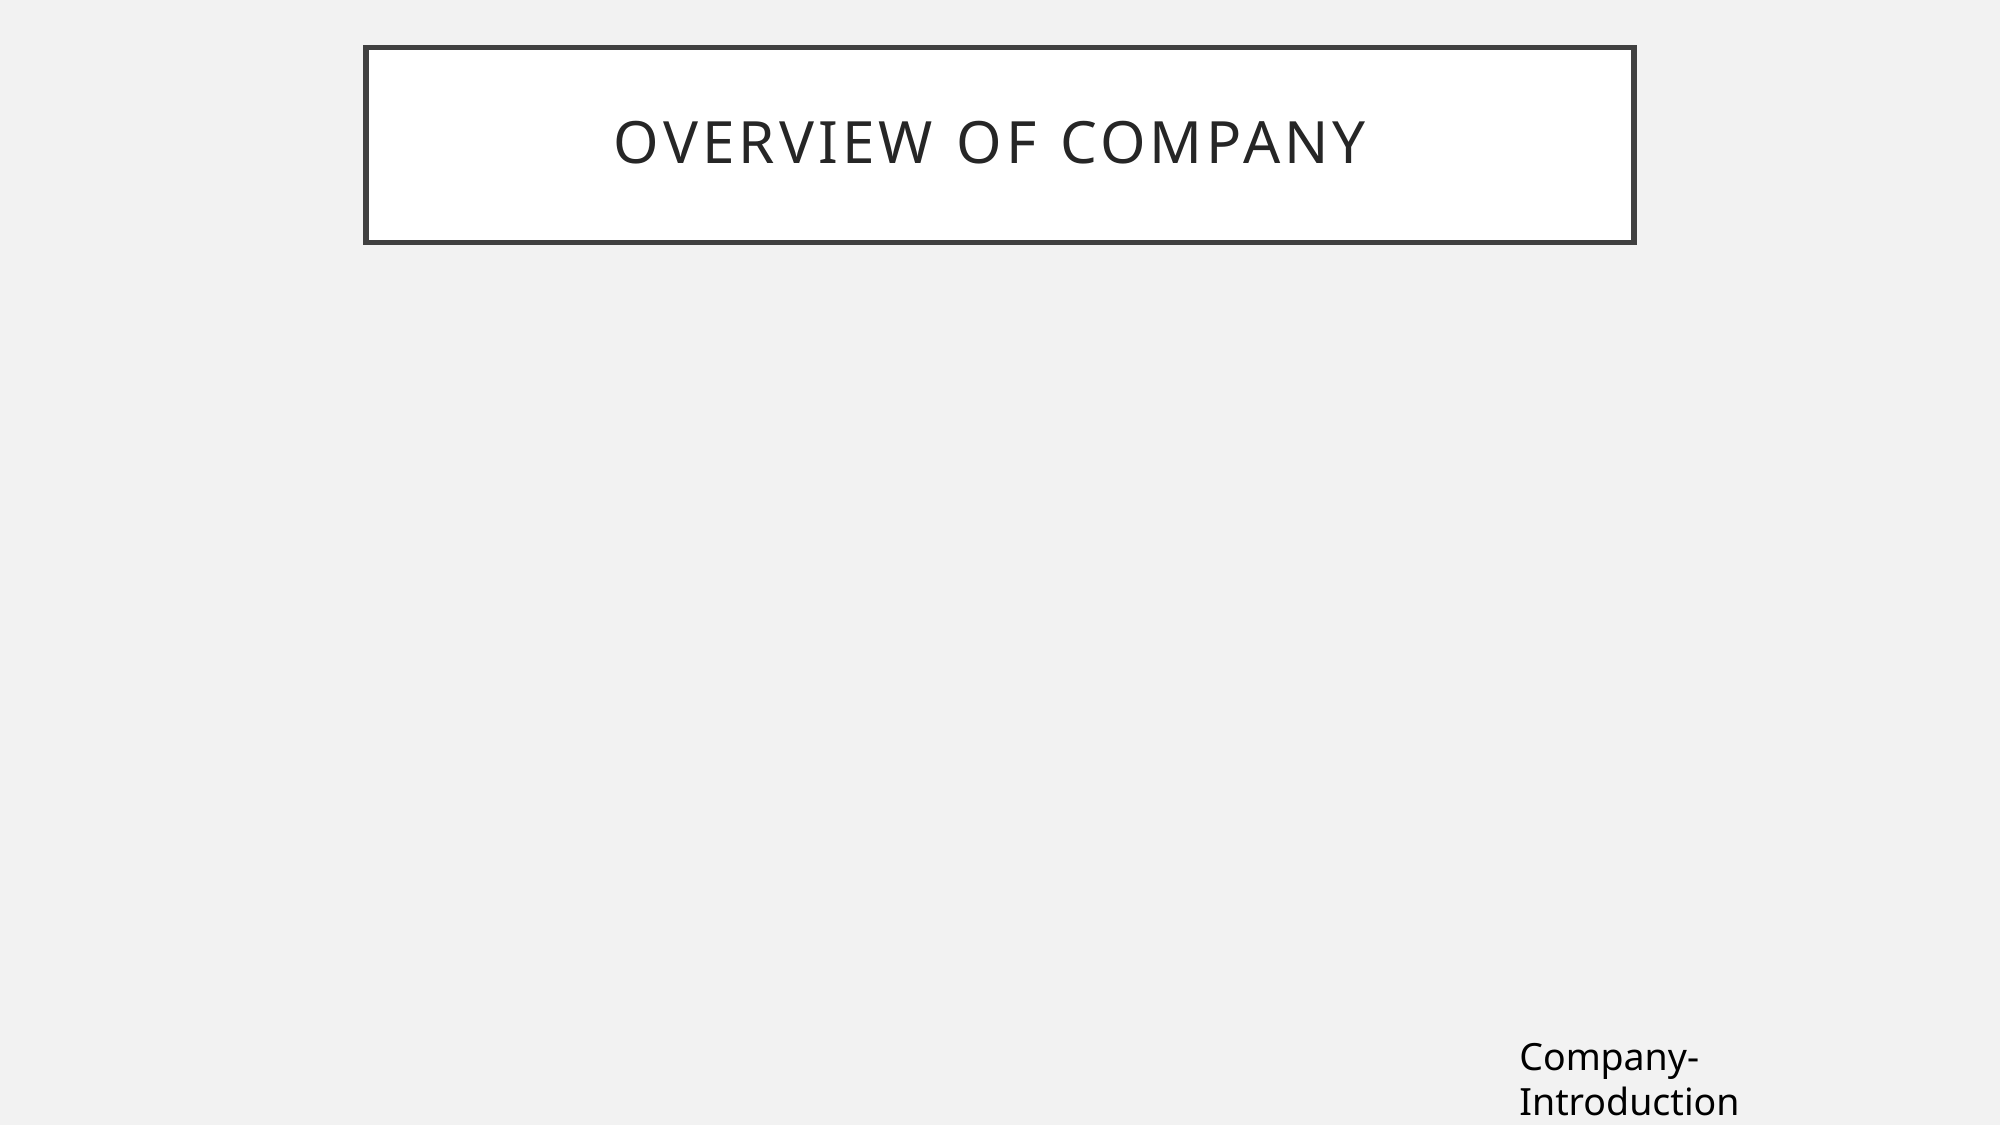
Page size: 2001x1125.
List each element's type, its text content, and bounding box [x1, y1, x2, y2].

text_box Company-Introduction [1504, 1025, 1926, 1125]
title Overview of COMPANY [363, 45, 1637, 245]
